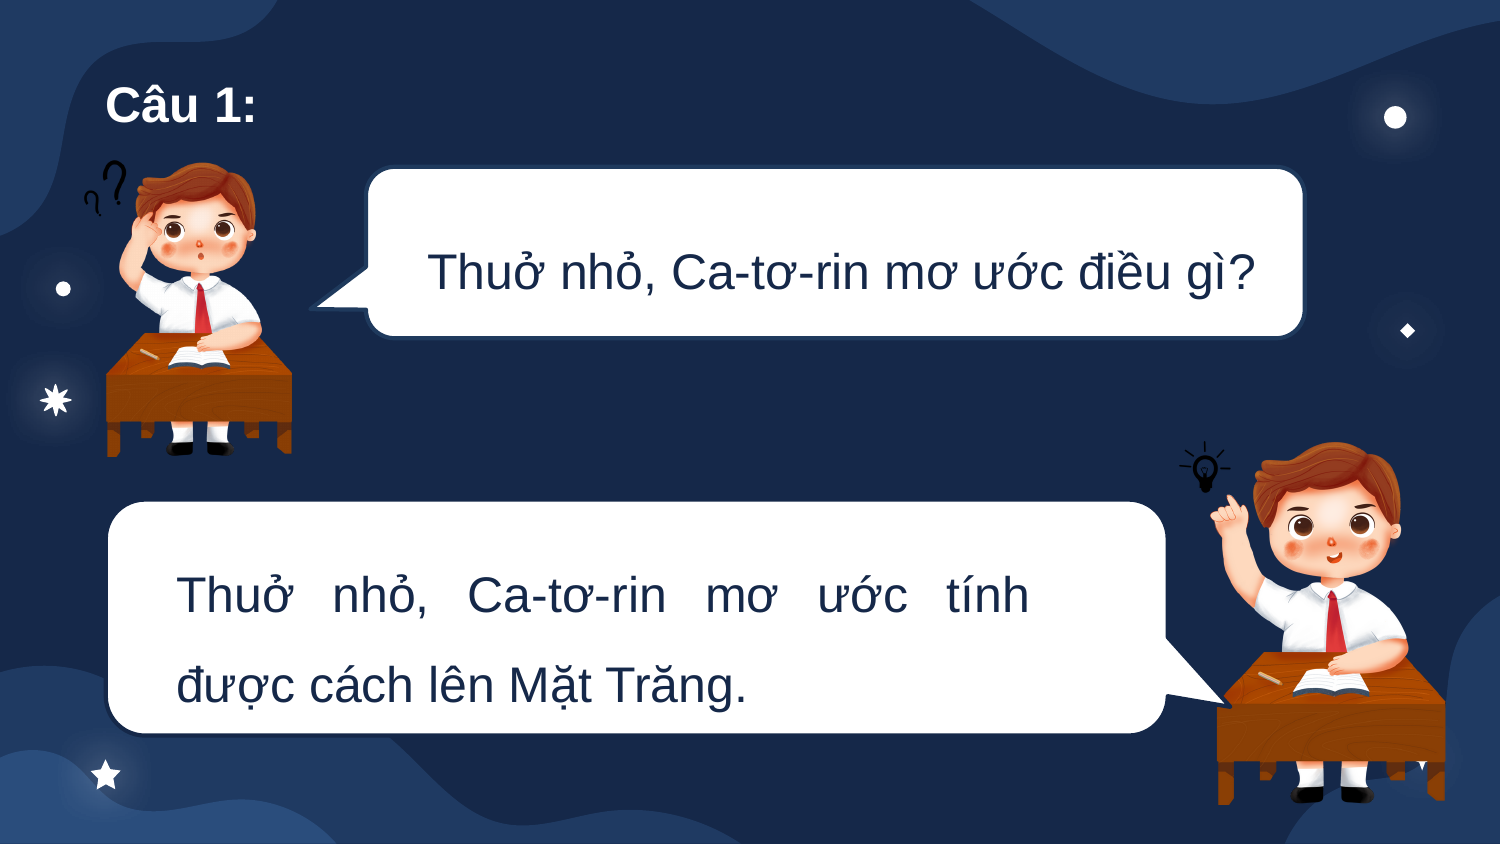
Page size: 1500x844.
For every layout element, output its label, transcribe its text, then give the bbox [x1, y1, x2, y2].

text_box [55, 281, 71, 297]
picture [83, 160, 294, 457]
text_box [103, 497, 1173, 738]
text_box [39, 383, 72, 417]
subtitle Thuở nhỏ, Ca-tơ-rin mơ ước tính được cách lên Mặt Trăng. [161, 517, 1046, 683]
subtitle Thuở nhỏ, Ca-tơ-rin mơ ước điều gì? [412, 194, 1339, 360]
subtitle Câu 1: [90, 48, 541, 118]
picture [1178, 441, 1448, 805]
text_box [308, 164, 1307, 341]
text_box [1400, 323, 1416, 339]
text_box [90, 759, 121, 790]
text_box [1384, 106, 1407, 129]
